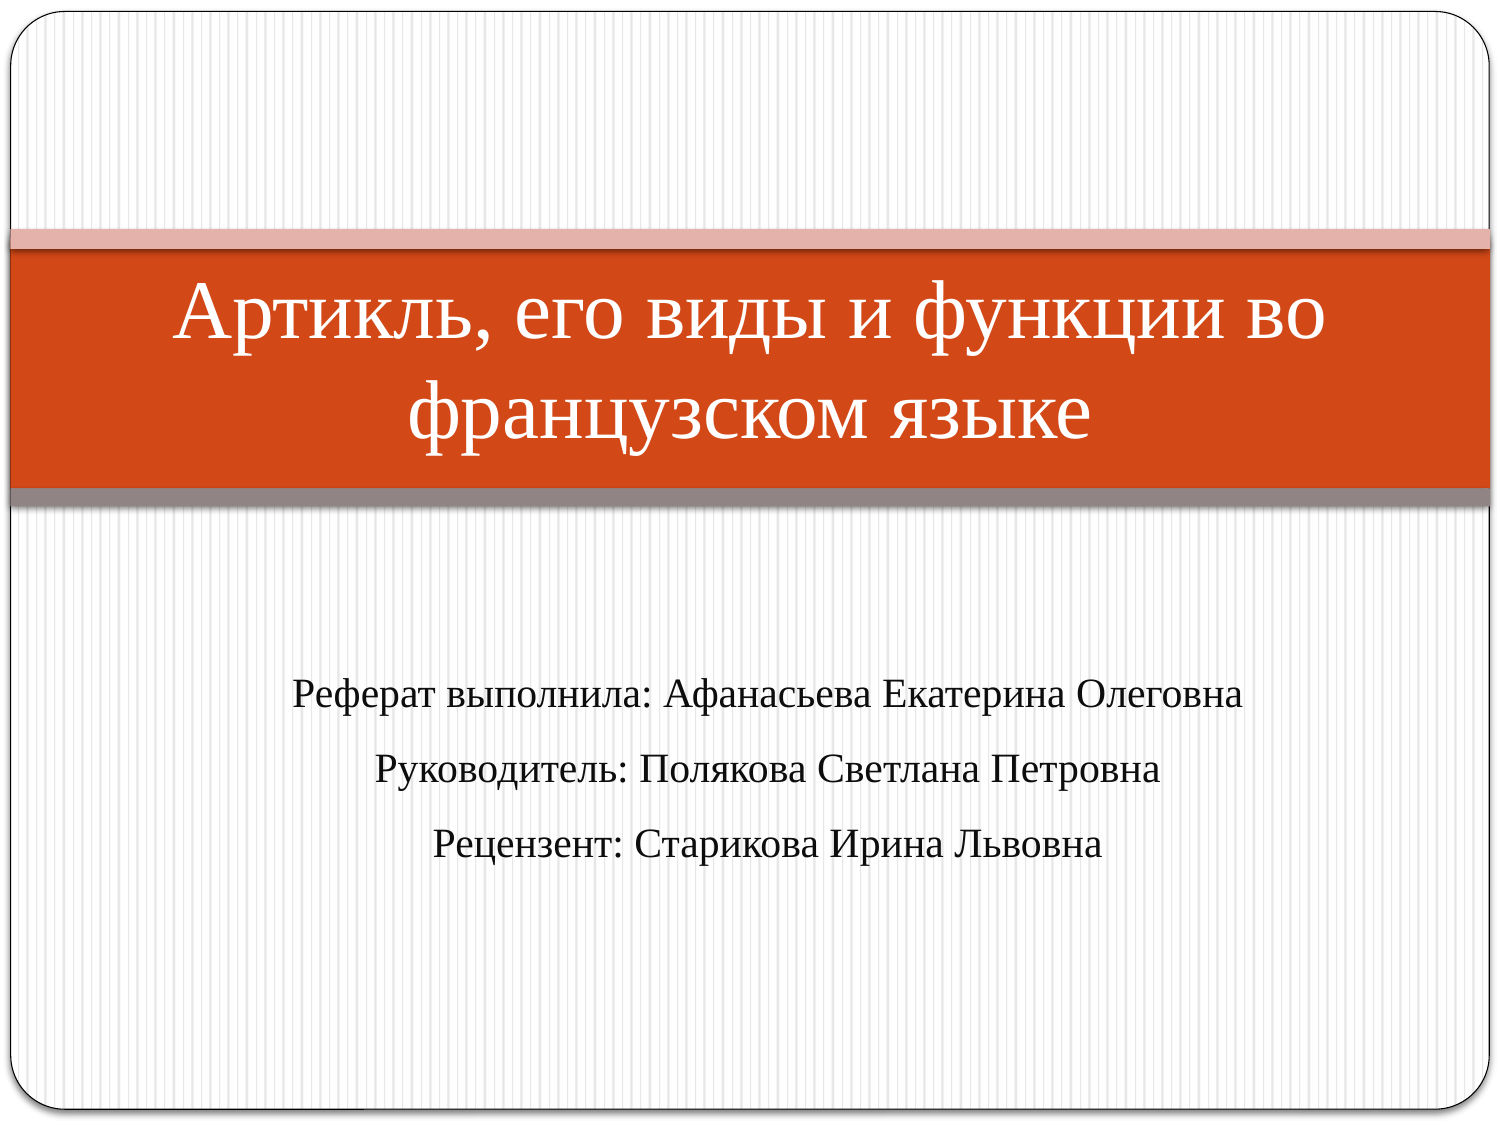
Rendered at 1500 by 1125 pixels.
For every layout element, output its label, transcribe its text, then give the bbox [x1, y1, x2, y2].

subtitle Реферат выполнила: Афанасьева Екатерина Олеговна Руководитель: Полякова Светлана Петровна Рецензент: Старикова Ирина Львовна [253, 633, 1282, 799]
title Артикль, его виды и функции во французском языке [112, 238, 1388, 480]
